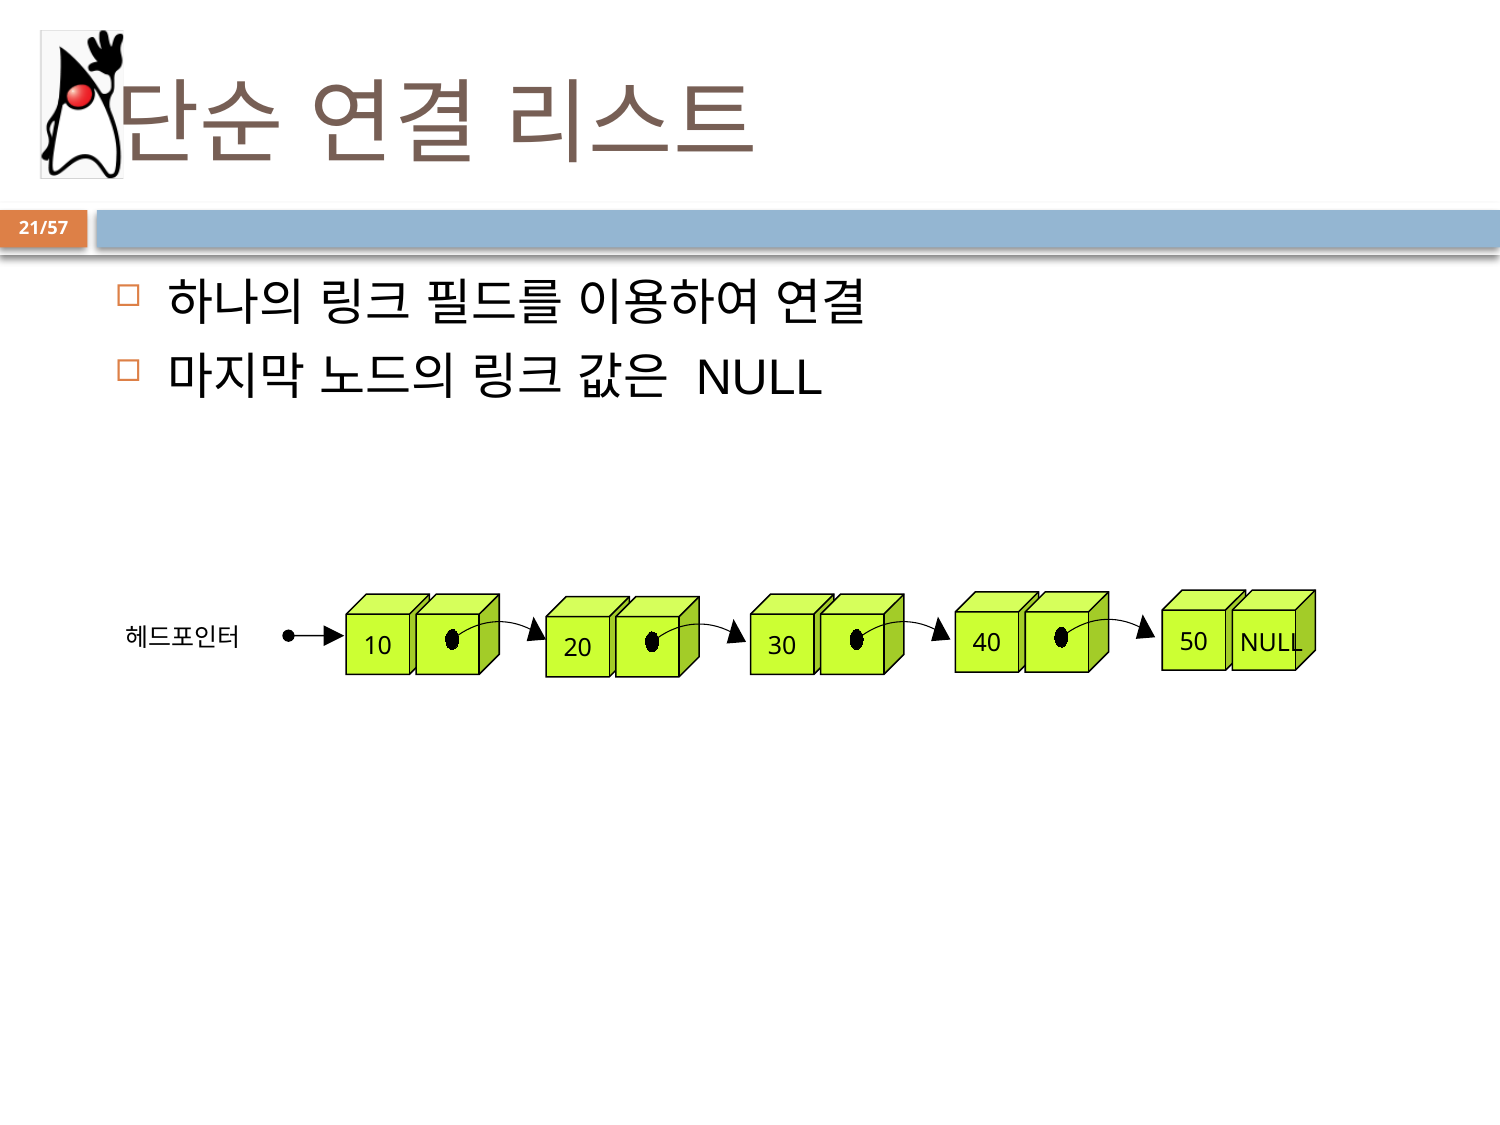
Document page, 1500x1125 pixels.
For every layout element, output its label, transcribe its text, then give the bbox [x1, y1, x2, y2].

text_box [85, 584, 1317, 678]
title 단순 연결 리스트 [100, 37, 1438, 200]
picture [39, 30, 124, 179]
list 하나의 링크 필드를 이용하여 연결 마지막 노드의 링크 값은 NULL [100, 262, 1438, 1000]
slide_number 21/57 [0, 208, 88, 249]
